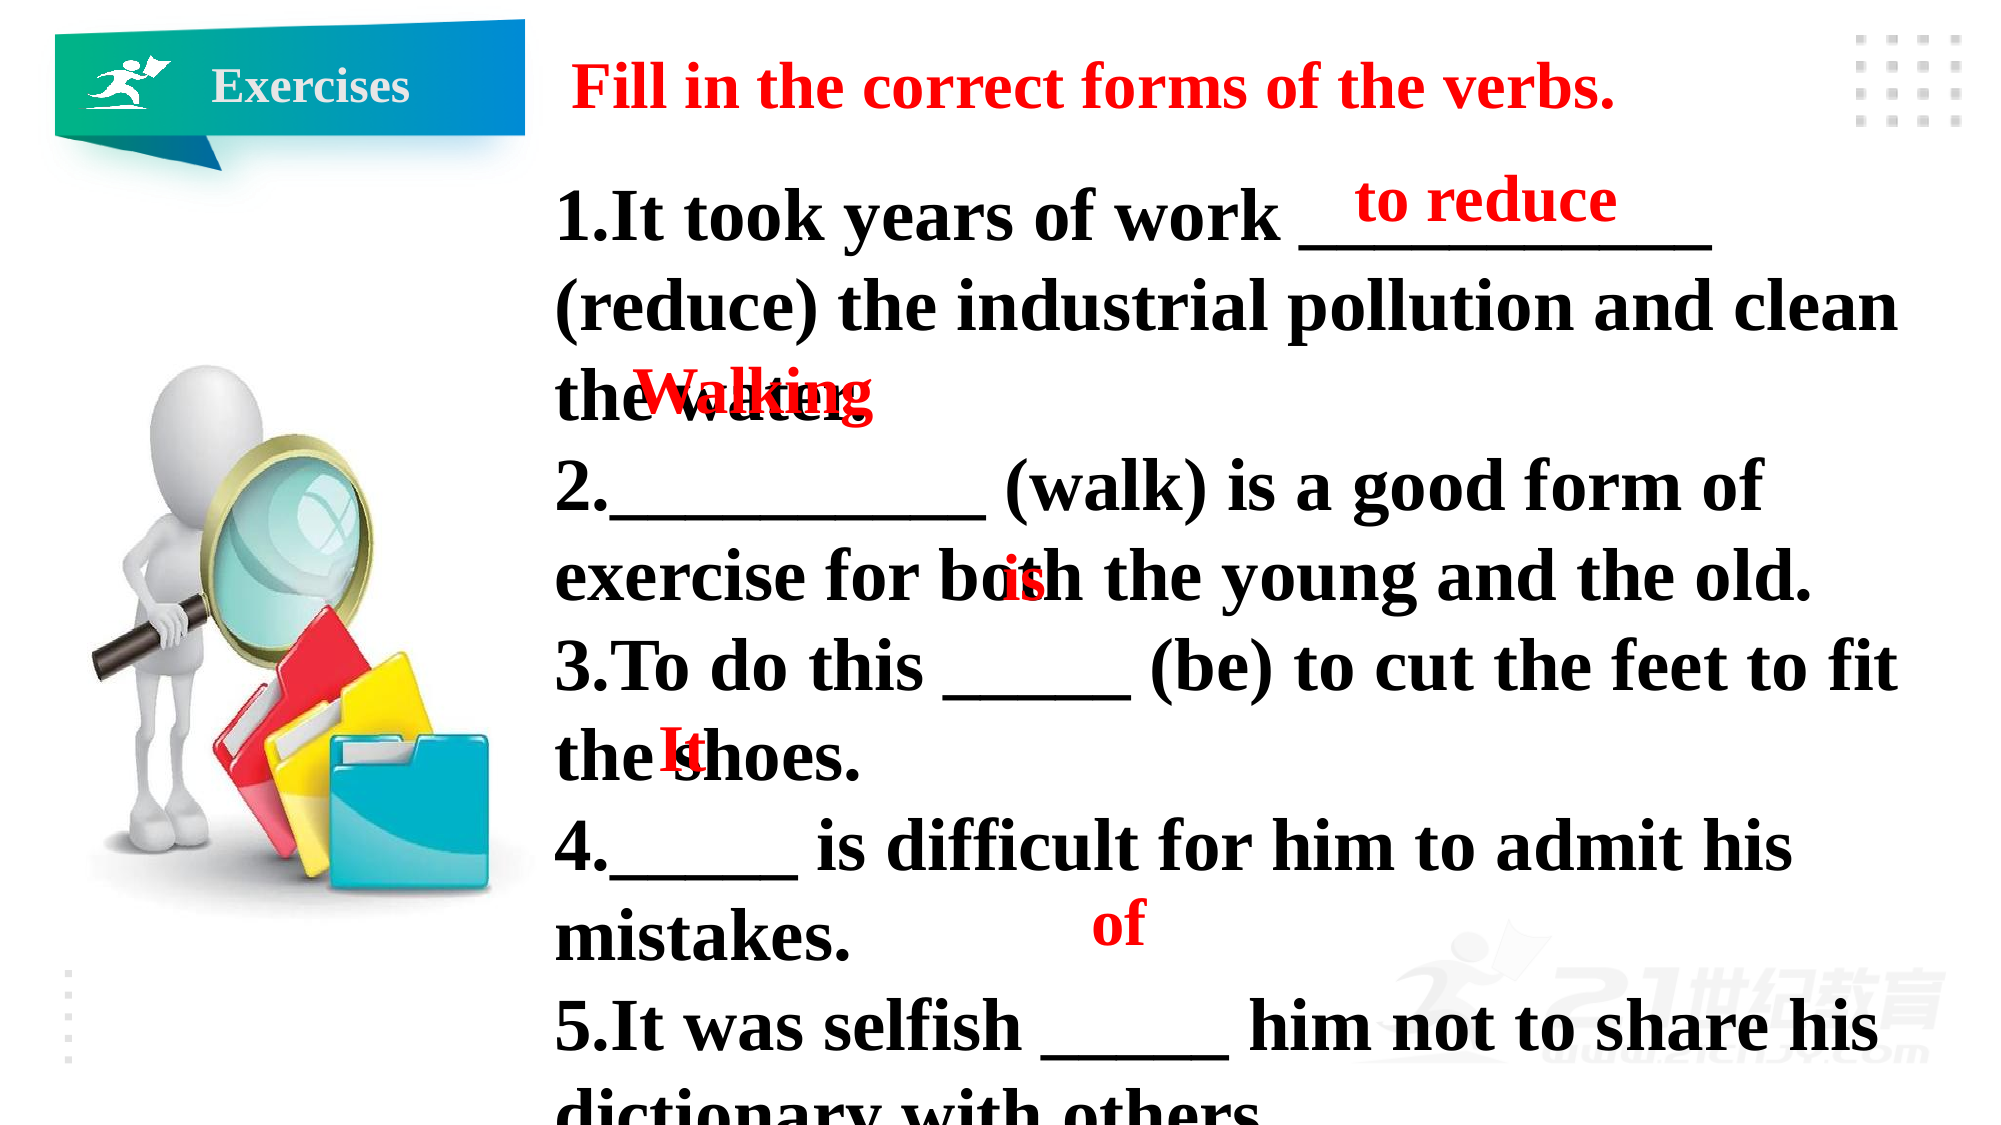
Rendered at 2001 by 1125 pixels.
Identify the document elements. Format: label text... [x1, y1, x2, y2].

text_box to reduce [1339, 147, 1650, 242]
picture [1856, 35, 1962, 127]
text_box 1.It took years of work ___________ (reduce) the industrial pollution and clean the water. 2.__________ (walk) is a good form of exercise for both the young and the old. 3.To do this _____ (be) to cut the feet to fit the shoes. 4._____ is difficult for him to admit his mistakes. 5.It was selfish _____ him not to share his dictionary with others. [539, 158, 2000, 1125]
text_box It [643, 697, 722, 792]
text_box is [987, 525, 1063, 621]
text_box of [1076, 871, 1162, 967]
picture [38, 5, 543, 213]
picture [56, 300, 540, 968]
text_box Fill in the correct forms of the verbs. [557, 34, 1758, 130]
text_box Exercises [196, 44, 426, 120]
text_box Walking [618, 339, 889, 435]
